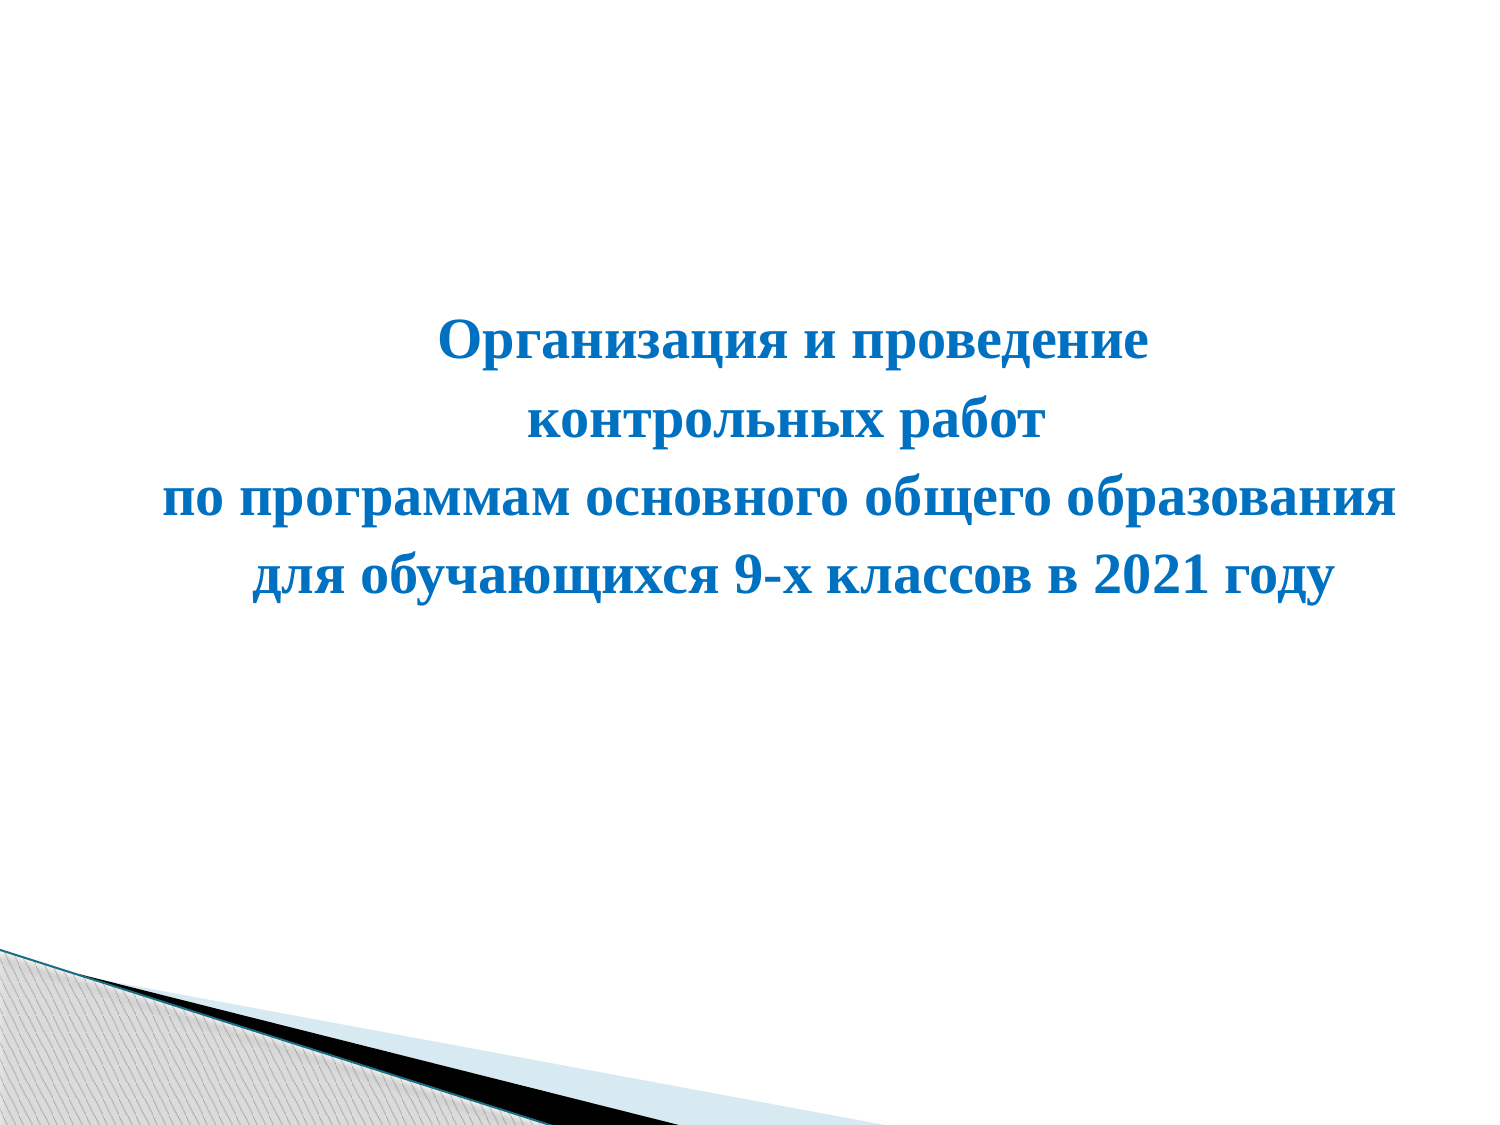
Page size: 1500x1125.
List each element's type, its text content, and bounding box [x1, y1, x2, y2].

list Организация и проведение контрольных работ по программам основного общего образования для обучающихся 9-х классов в 2021 году [88, 232, 1500, 717]
